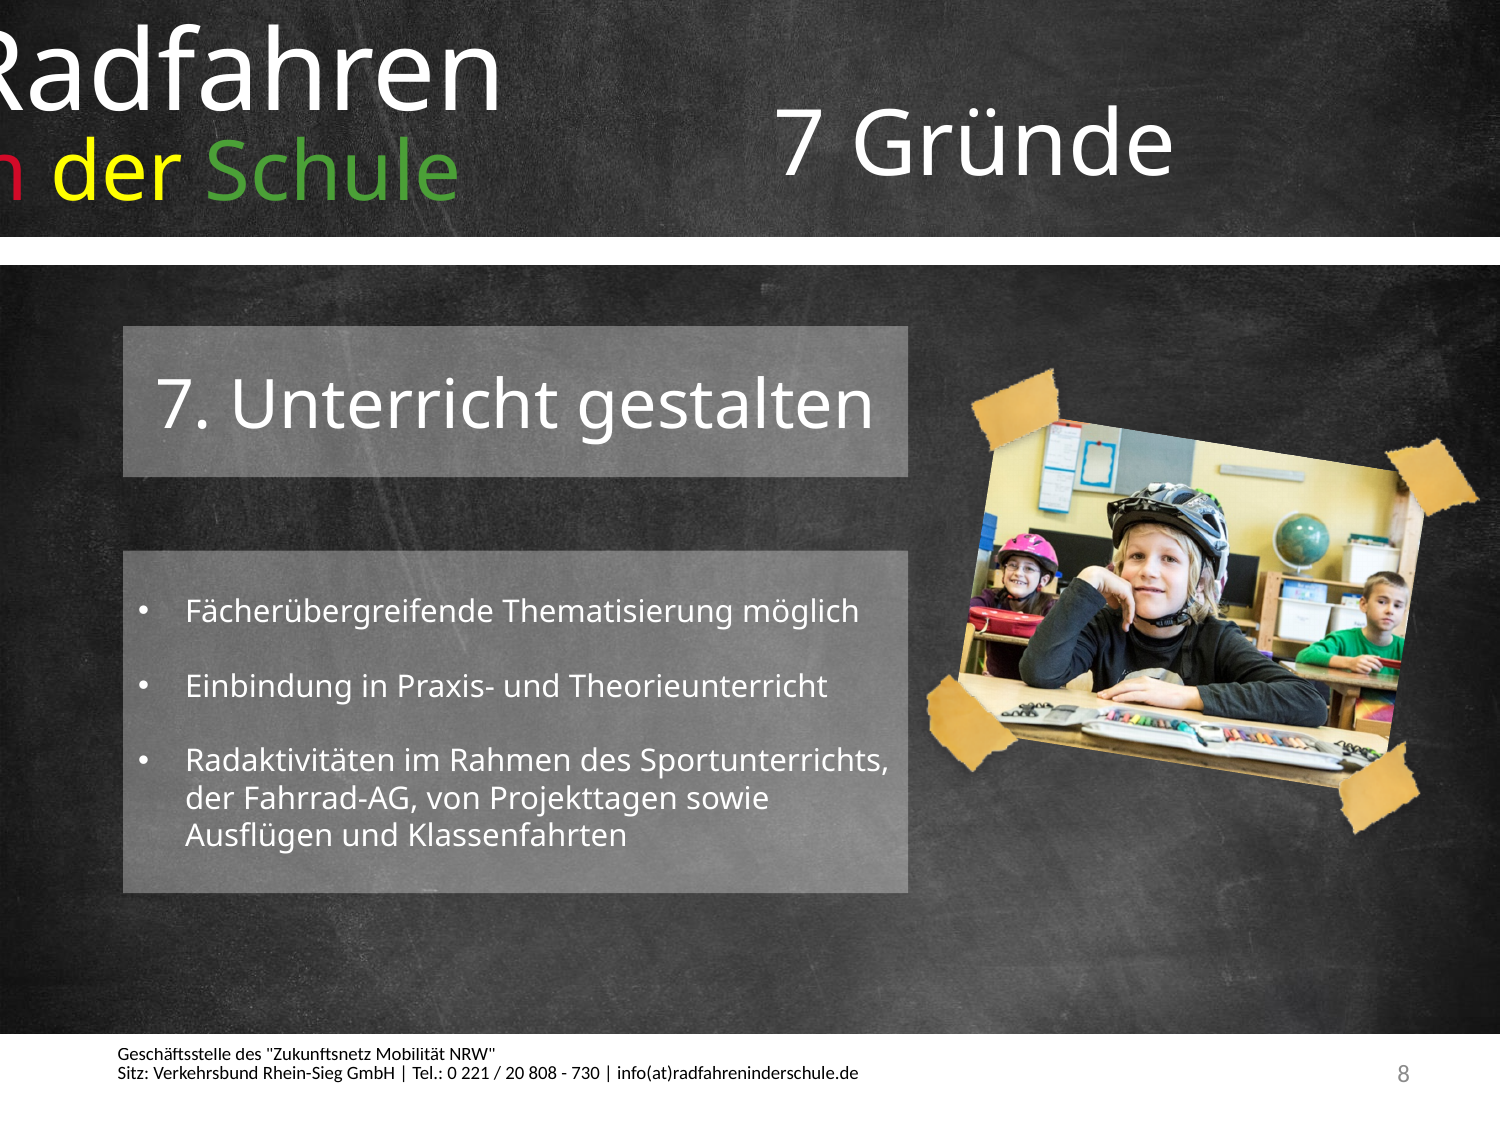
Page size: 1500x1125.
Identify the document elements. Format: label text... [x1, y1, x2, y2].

picture [0, 0, 1500, 237]
picture [0, 41, 7, 66]
picture [0, 265, 1500, 1034]
text_box 7. Unterricht gestalten [123, 326, 909, 478]
text_box Fächerübergreifende Thematisierung möglich Einbindung in Praxis- und Theorieunterricht Radaktivitäten im Rahmen des Sportunterrichts, der Fahrrad-AG, von Projekttagen sowie Ausflügen und Klassenfahrten [123, 550, 909, 894]
slide_number 8 [1246, 1042, 1425, 1103]
title 7 Gründe [525, 45, 1425, 233]
